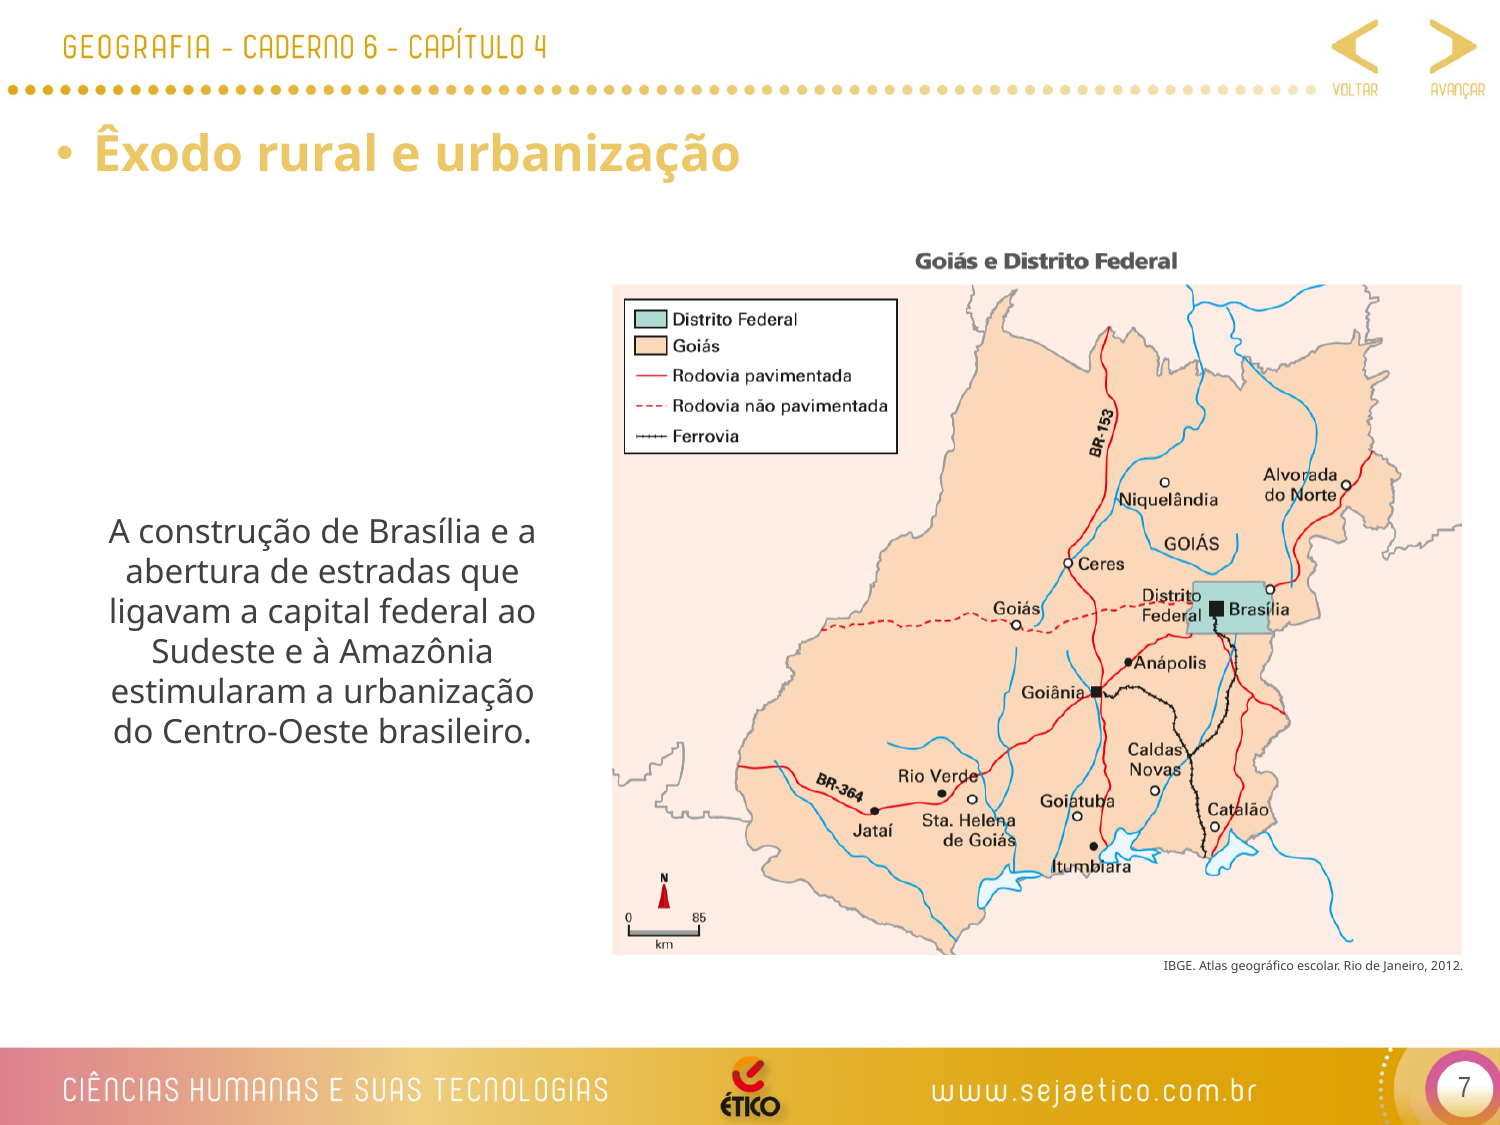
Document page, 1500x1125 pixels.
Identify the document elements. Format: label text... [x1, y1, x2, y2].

text_box IBGE. Atlas geográfico escolar. Rio de Janeiro, 2012. [770, 951, 1478, 981]
text_box A construção de Brasília e a abertura de estradas que ligavam a capital federal ao Sudeste e à Amazônia estimularam a urbanização do Centro-Oeste brasileiro. [85, 503, 561, 758]
list Êxodo rural e urbanização [41, 120, 1459, 1019]
picture [0, 0, 1500, 1125]
